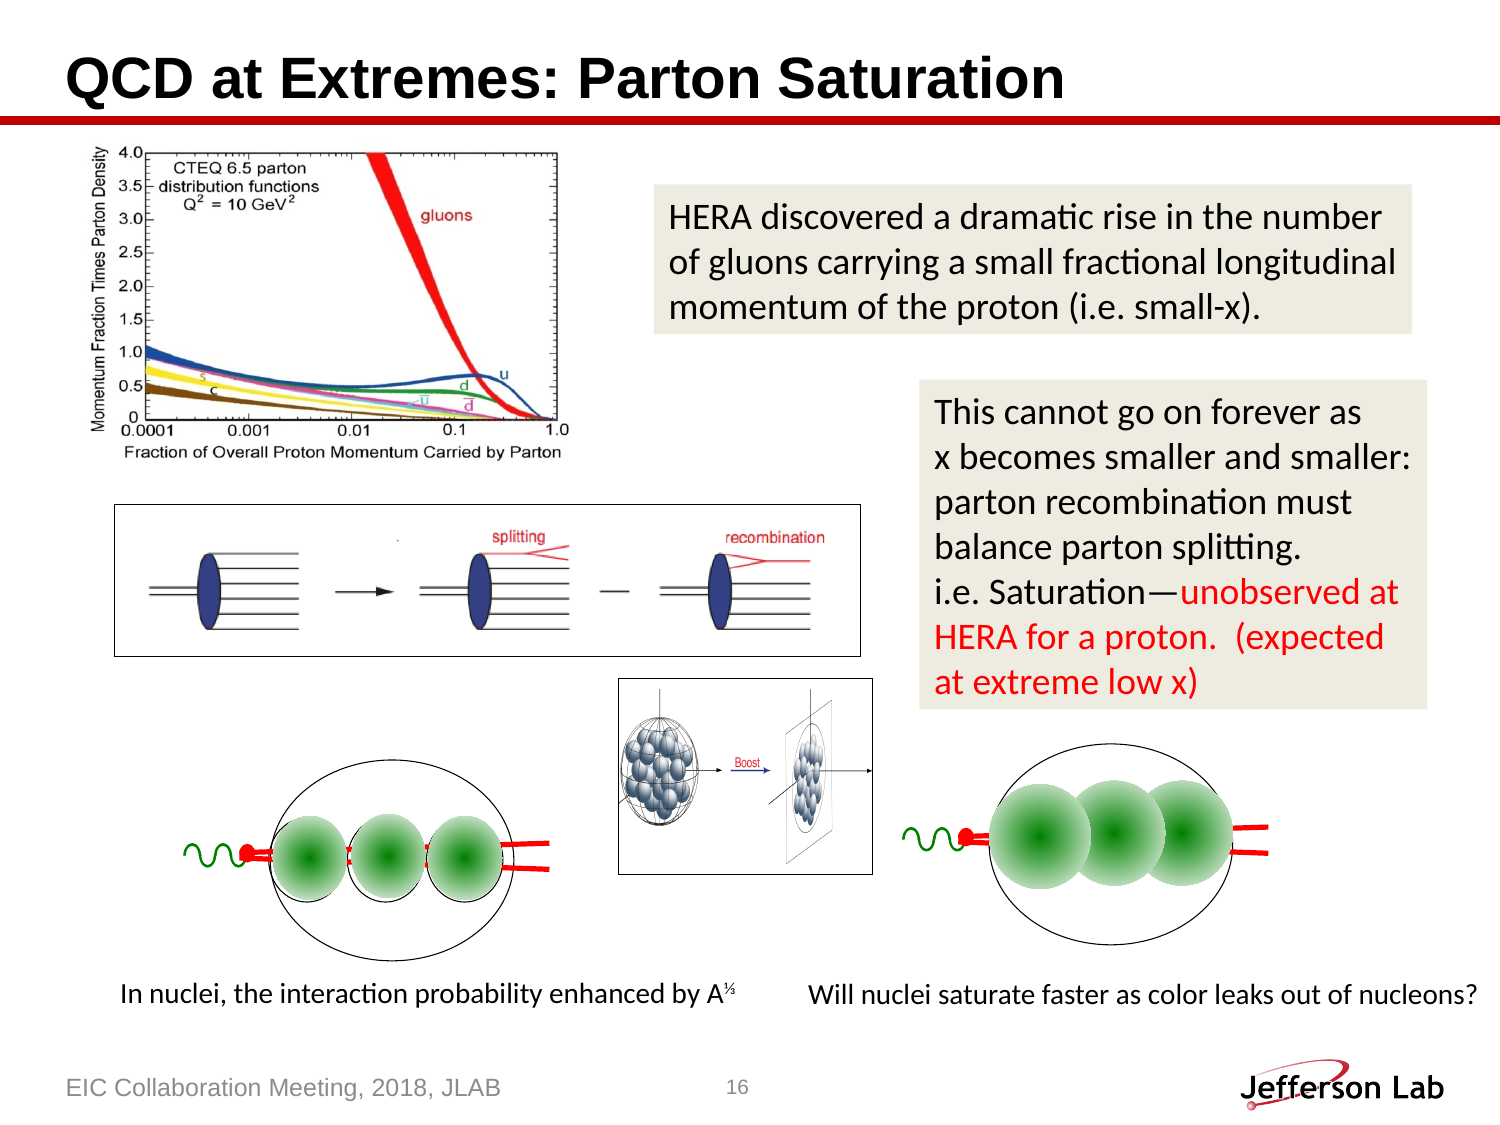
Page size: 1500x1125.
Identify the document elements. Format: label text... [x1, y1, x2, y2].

picture [1238, 1051, 1457, 1122]
text_box This cannot go on forever as x becomes smaller and smaller: parton recombination must balance parton splitting. i.e. Saturation—unobserved at HERA for a proton. (expected at extreme low x) [919, 379, 1428, 710]
text_box In nuclei, the interaction probability enhanced by A⅓ [105, 967, 751, 1017]
text_box Will nuclei saturate faster as color leaks out of nucleons? [793, 968, 1500, 1018]
slide_number 16 [693, 1060, 782, 1111]
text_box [183, 760, 550, 961]
footer EIC Collaboration Meeting, 2018, JLAB [50, 1060, 694, 1112]
text_box HERA discovered a dramatic rise in the number of gluons carrying a small fractional longitudinal momentum of the proton (i.e. small-x). [653, 184, 1413, 335]
picture [86, 142, 569, 462]
picture [618, 678, 872, 875]
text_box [902, 743, 1269, 945]
picture [114, 504, 861, 657]
title QCD at Extremes: Parton Saturation [50, 39, 1440, 120]
